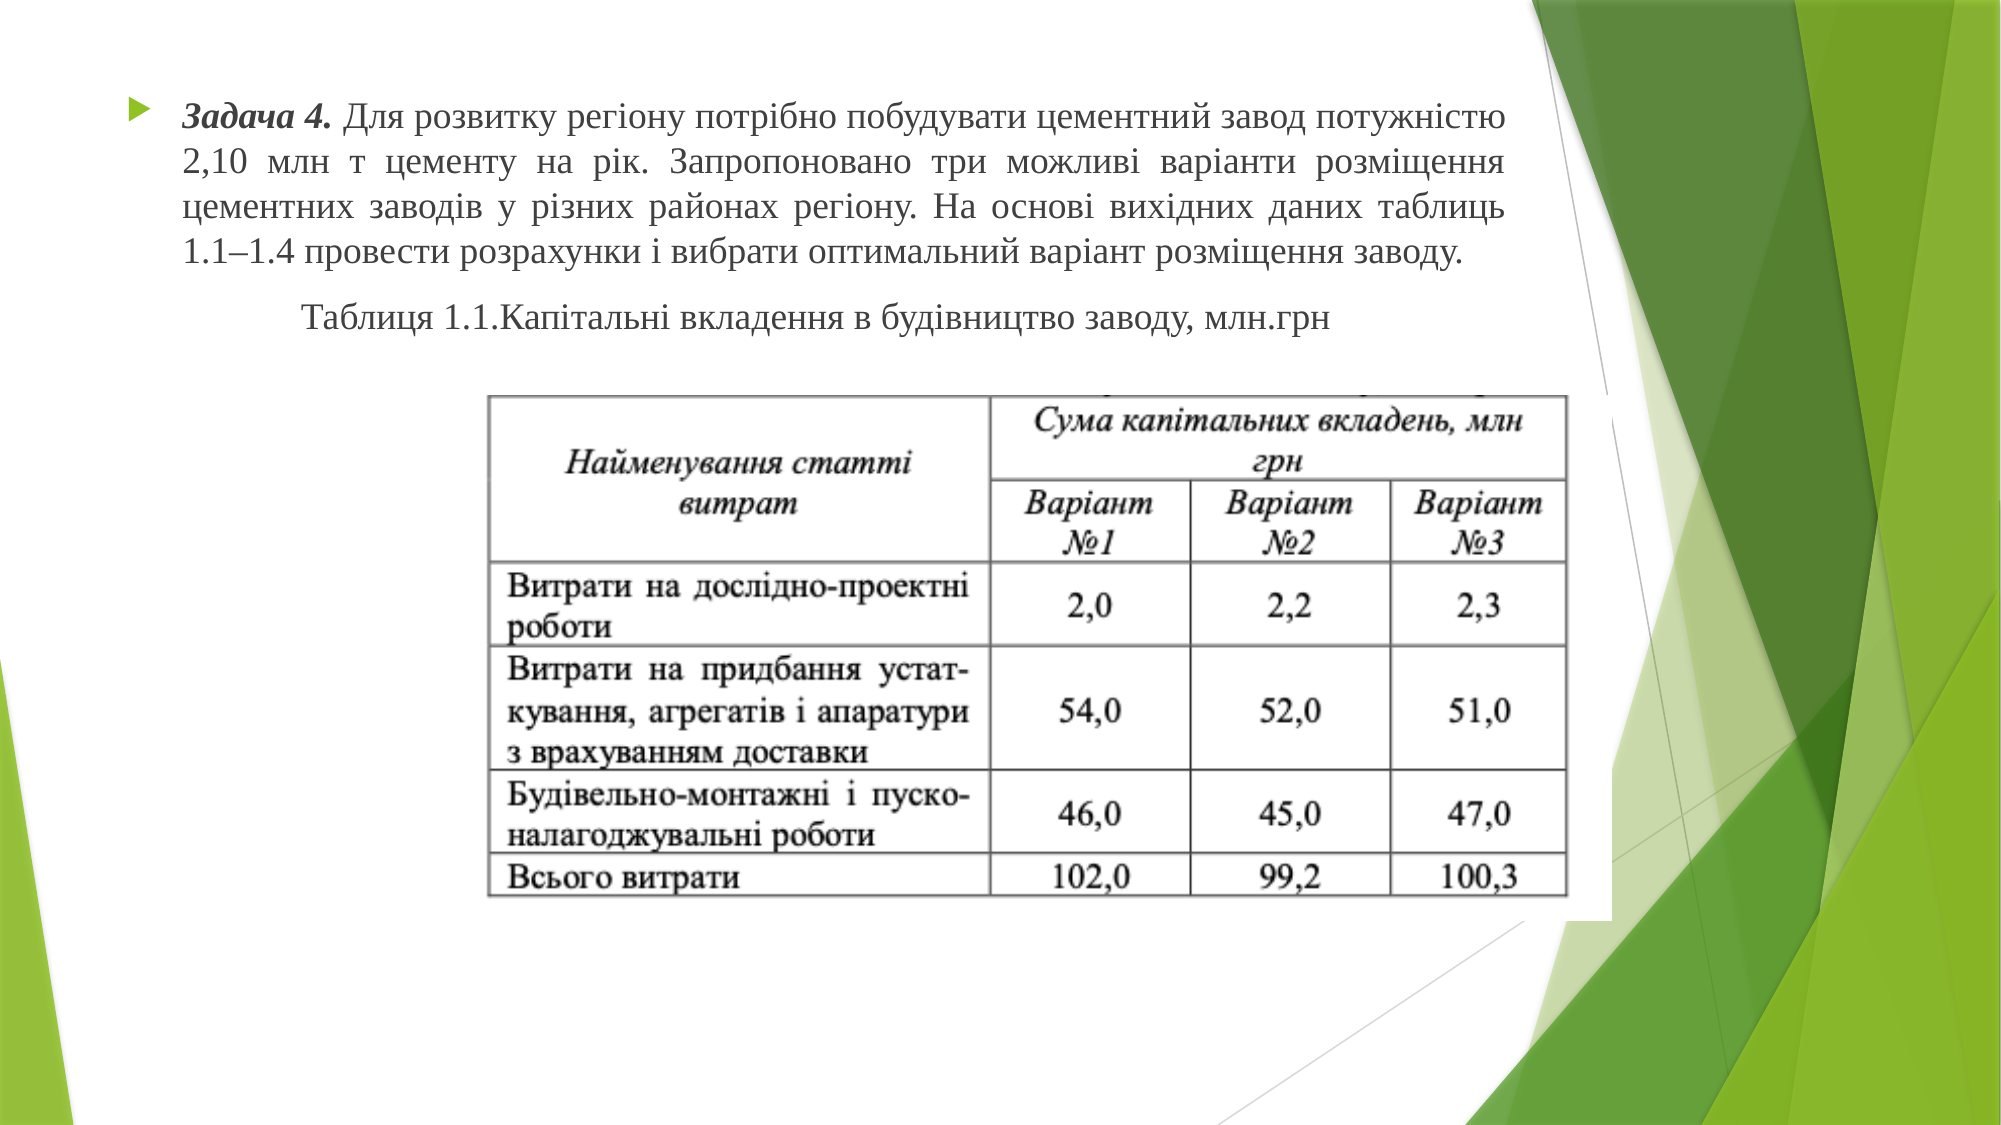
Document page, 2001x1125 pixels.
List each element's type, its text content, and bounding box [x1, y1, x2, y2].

picture [427, 395, 1612, 921]
list Задача 4. Для розвитку регіону потрібно побудувати цементний завод потужністю 2,10 млн т цементу на рік. Запропоновано три можливі варіанти розміщення цементних заводів у різних районах регіону. На основі вихідних даних таблиць 1.1–1.4 провести розрахунки і вибрати оптимальний варіант розміщення заводу. Таблиця 1.1.Капітальні вкладення в будівництво заводу, млн.грн [111, 83, 1522, 991]
